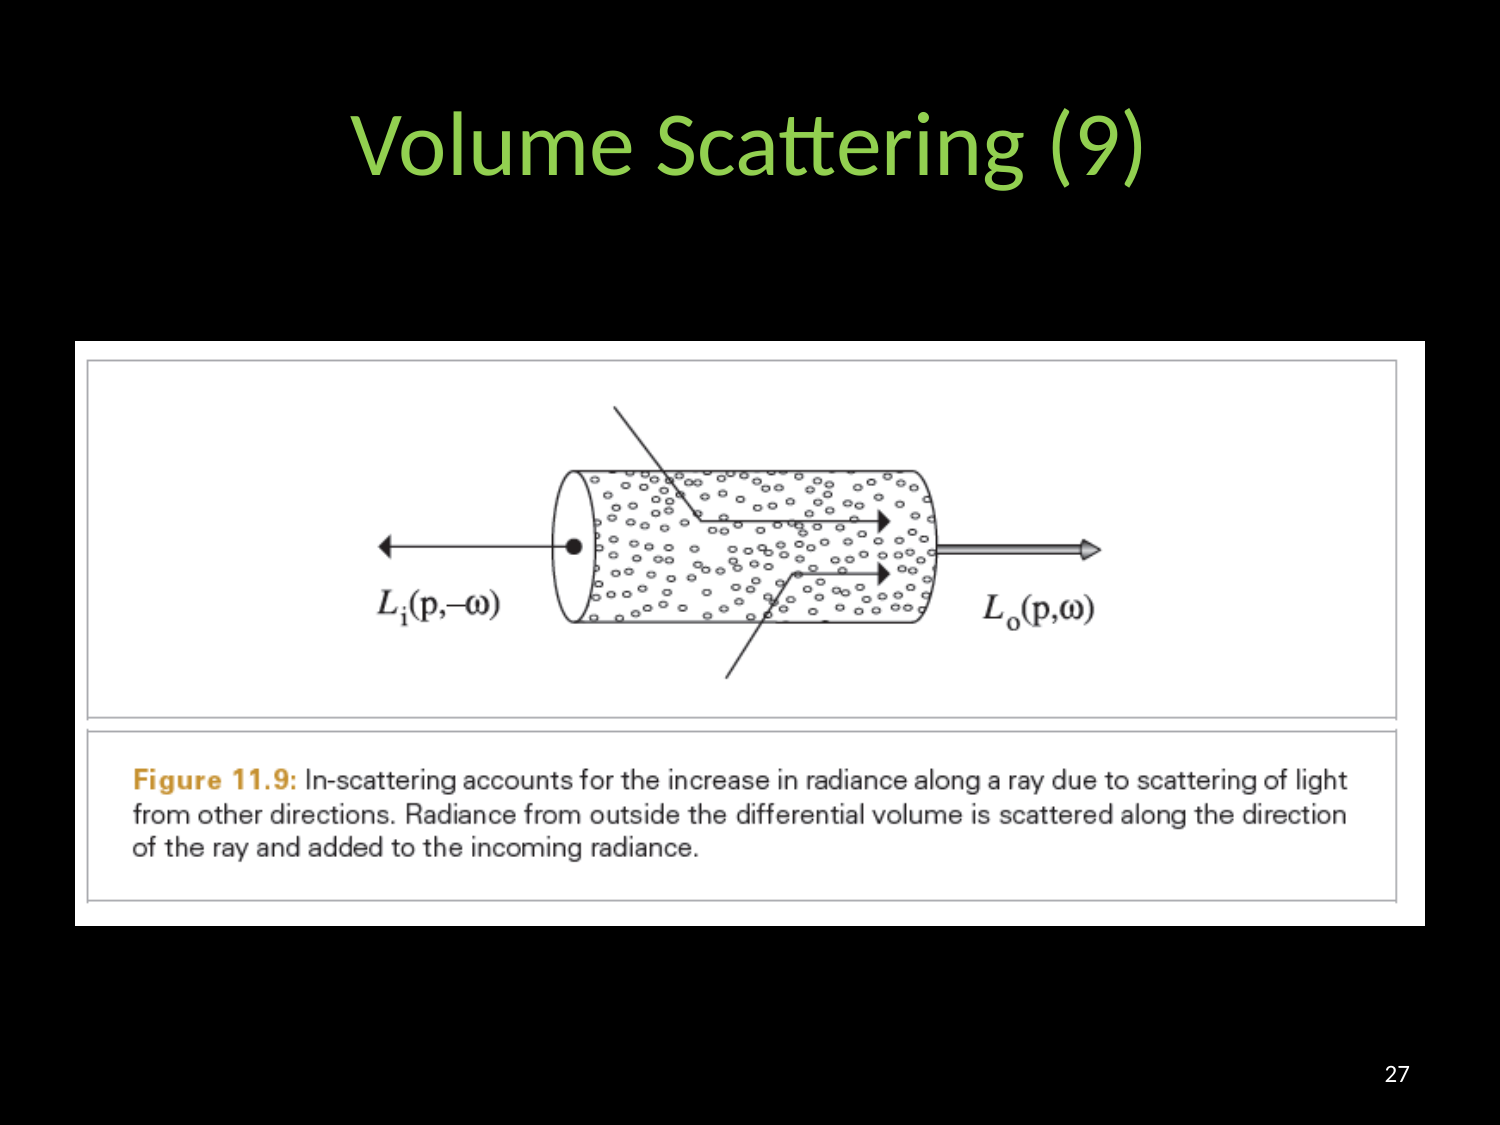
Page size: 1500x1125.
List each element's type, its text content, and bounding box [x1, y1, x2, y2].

slide_number 27 [1074, 1042, 1425, 1103]
title Volume Scattering (9) [75, 45, 1425, 233]
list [74, 341, 1426, 926]
